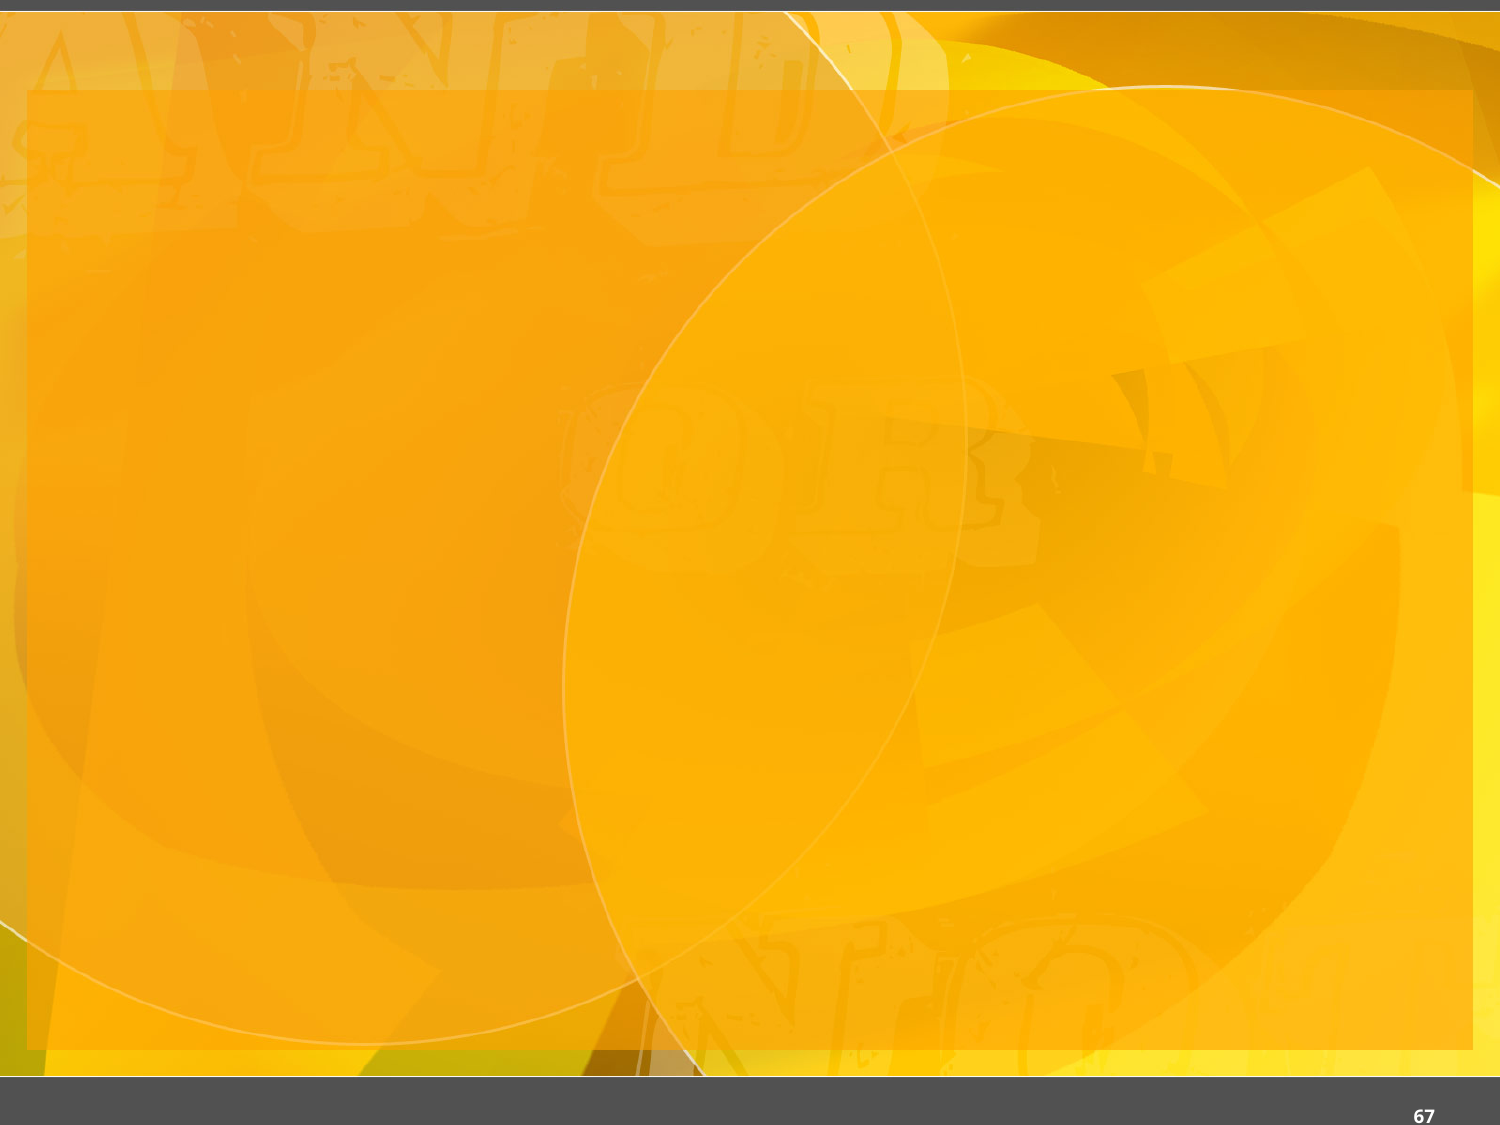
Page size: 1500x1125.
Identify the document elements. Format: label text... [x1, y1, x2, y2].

text_box ‹#› [1158, 1097, 1450, 1125]
picture [0, 0, 1500, 1125]
